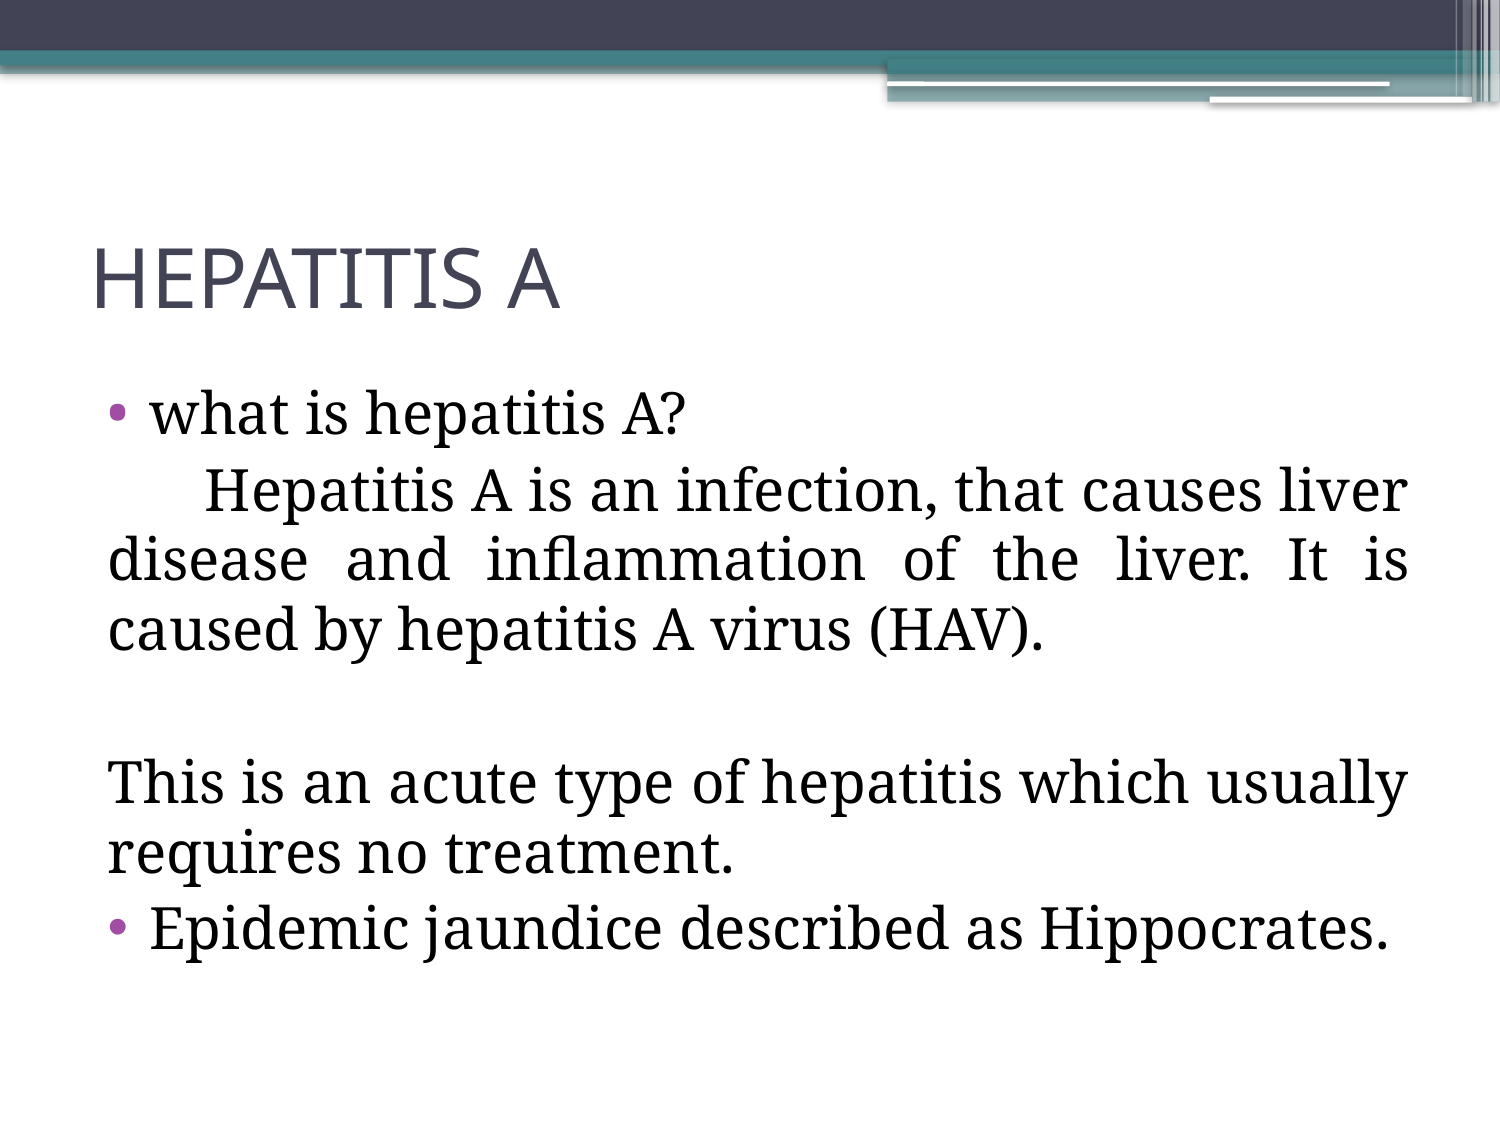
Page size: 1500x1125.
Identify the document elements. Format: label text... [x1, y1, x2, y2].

title HEPATITIS A [75, 187, 1425, 363]
list what is hepatitis A? Hepatitis A is an infection, that causes liver disease and inflammation of the liver. It is caused by hepatitis A virus (HAV). This is an acute type of hepatitis which usually requires no treatment. Epidemic jaundice described as Hippocrates. [75, 368, 1425, 1079]
